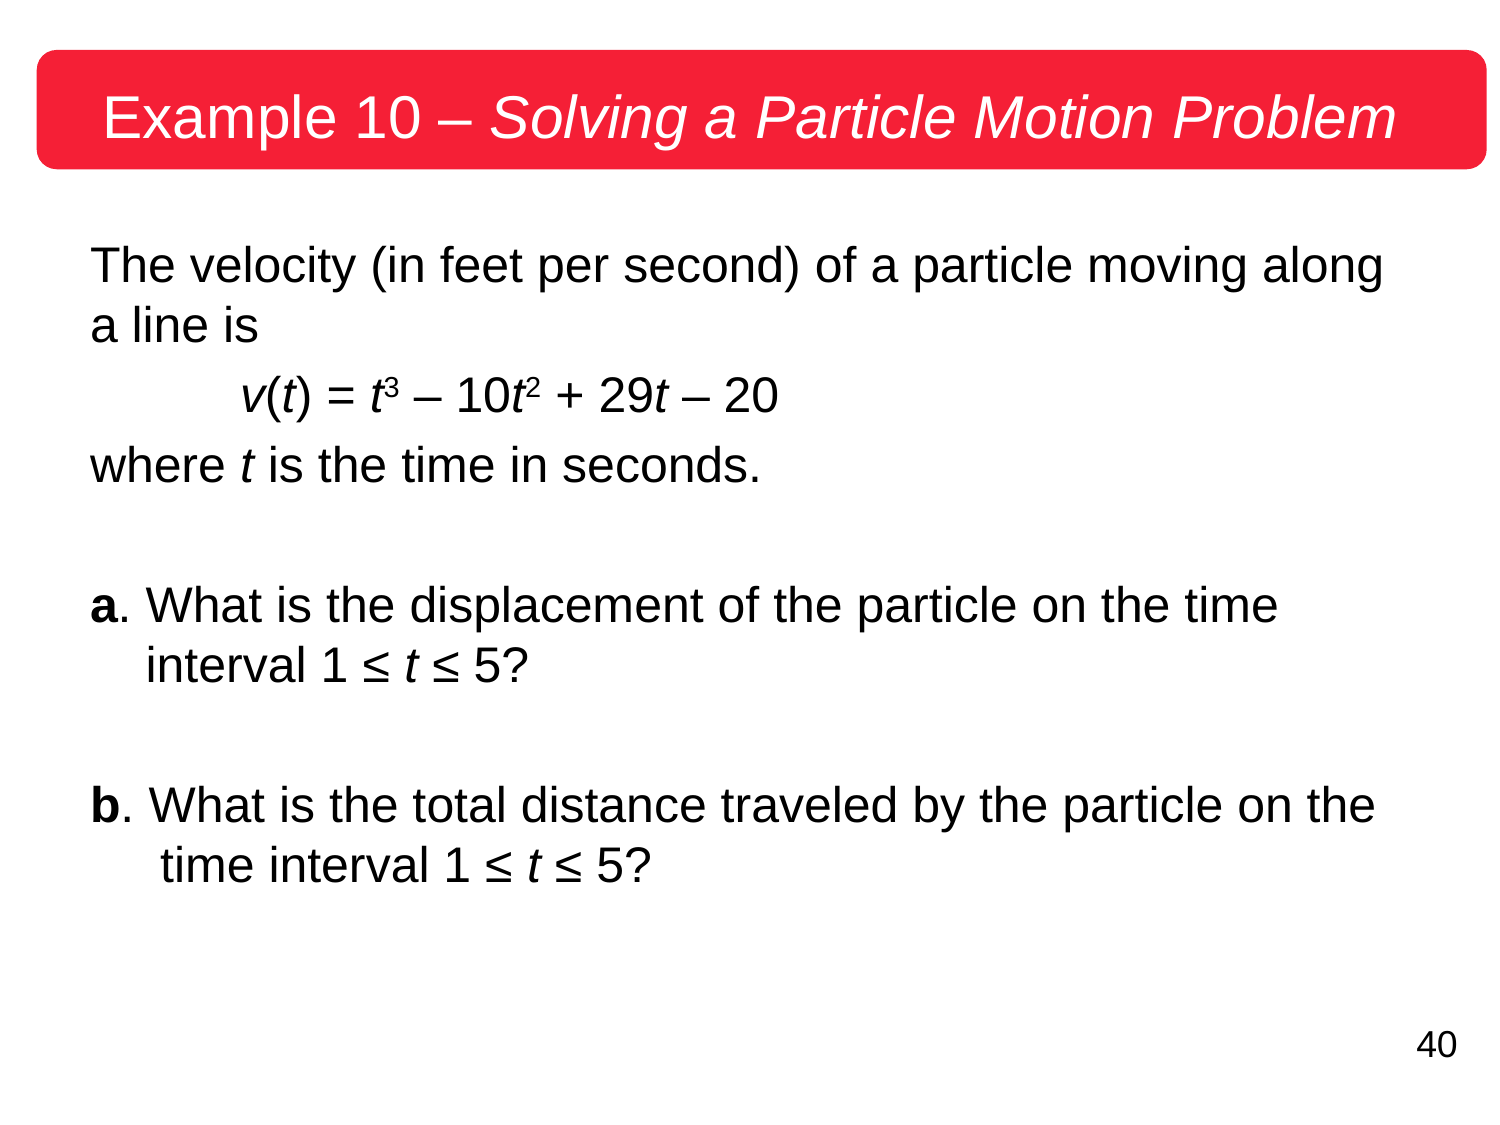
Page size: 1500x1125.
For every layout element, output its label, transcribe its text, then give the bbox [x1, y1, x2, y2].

title Example 10 – Solving a Particle Motion Problem [87, 61, 1438, 167]
list The velocity (in feet per second) of a particle moving along a line is v(t) = t3 – 10t2 + 29t – 20 where t is the time in seconds. a. What is the displacement of the particle on the time interval 1 ≤ t ≤ 5? b. What is the total distance traveled by the particle on the time interval 1 ≤ t ≤ 5? [75, 224, 1425, 1088]
